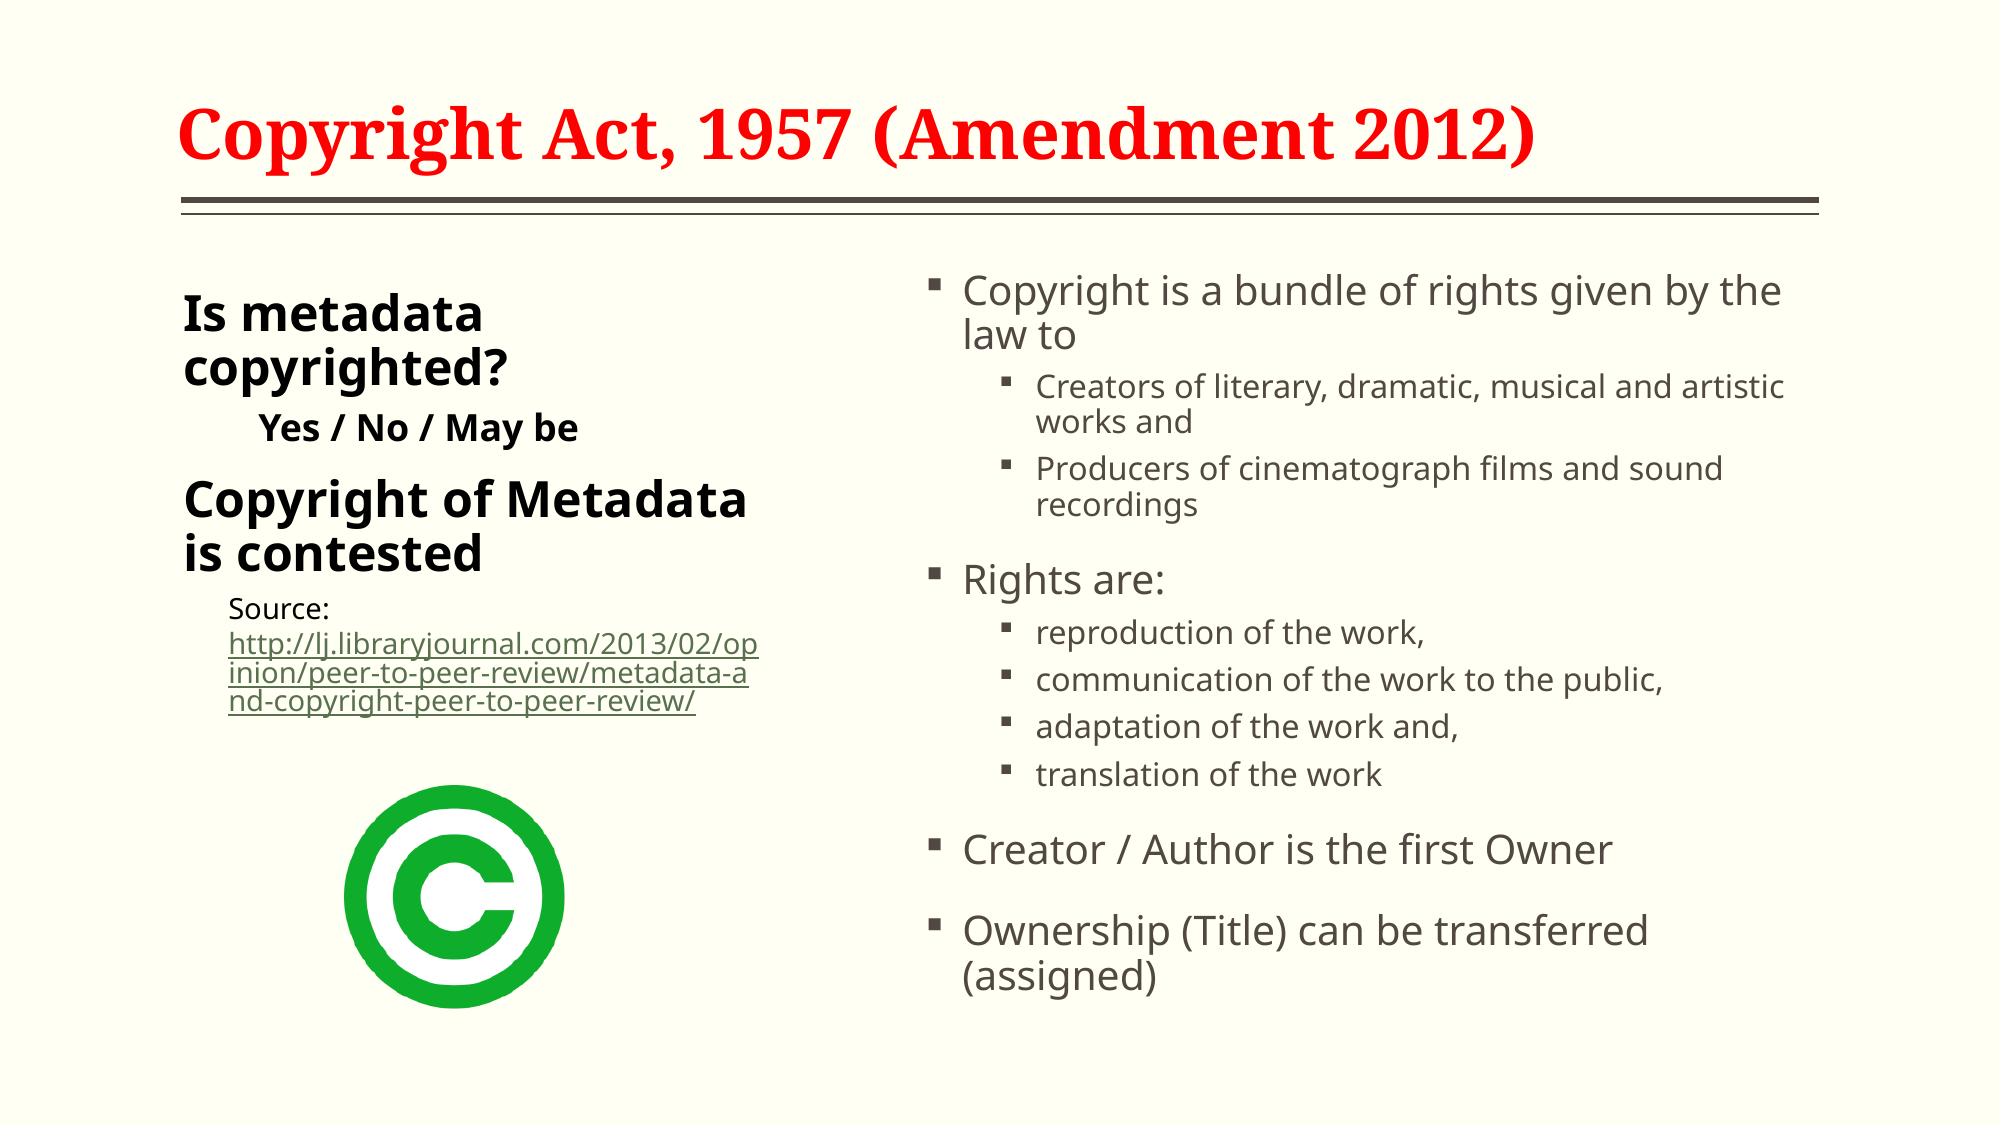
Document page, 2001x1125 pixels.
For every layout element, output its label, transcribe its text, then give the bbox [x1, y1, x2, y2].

list Copyright is a bundle of rights given by the law to Creators of literary, dramatic, musical and artistic works and Producers of cinematograph films and sound recordings Rights are: reproduction of the work, communication of the work to the public, adaptation of the work and, translation of the work Creator / Author is the first Owner Ownership (Title) can be transferred (assigned) [925, 262, 1819, 1013]
title Copyright Act, 1957 (Amendment 2012) [176, 73, 1633, 183]
picture [344, 785, 565, 1009]
list Is metadata copyrighted? Yes / No / May be Copyright of Metadata is contested Source: http://lj.libraryjournal.com/2013/02/opinion/peer-to-peer-review/metadata-and-copyright-peer-to-peer-review/ [183, 280, 761, 961]
